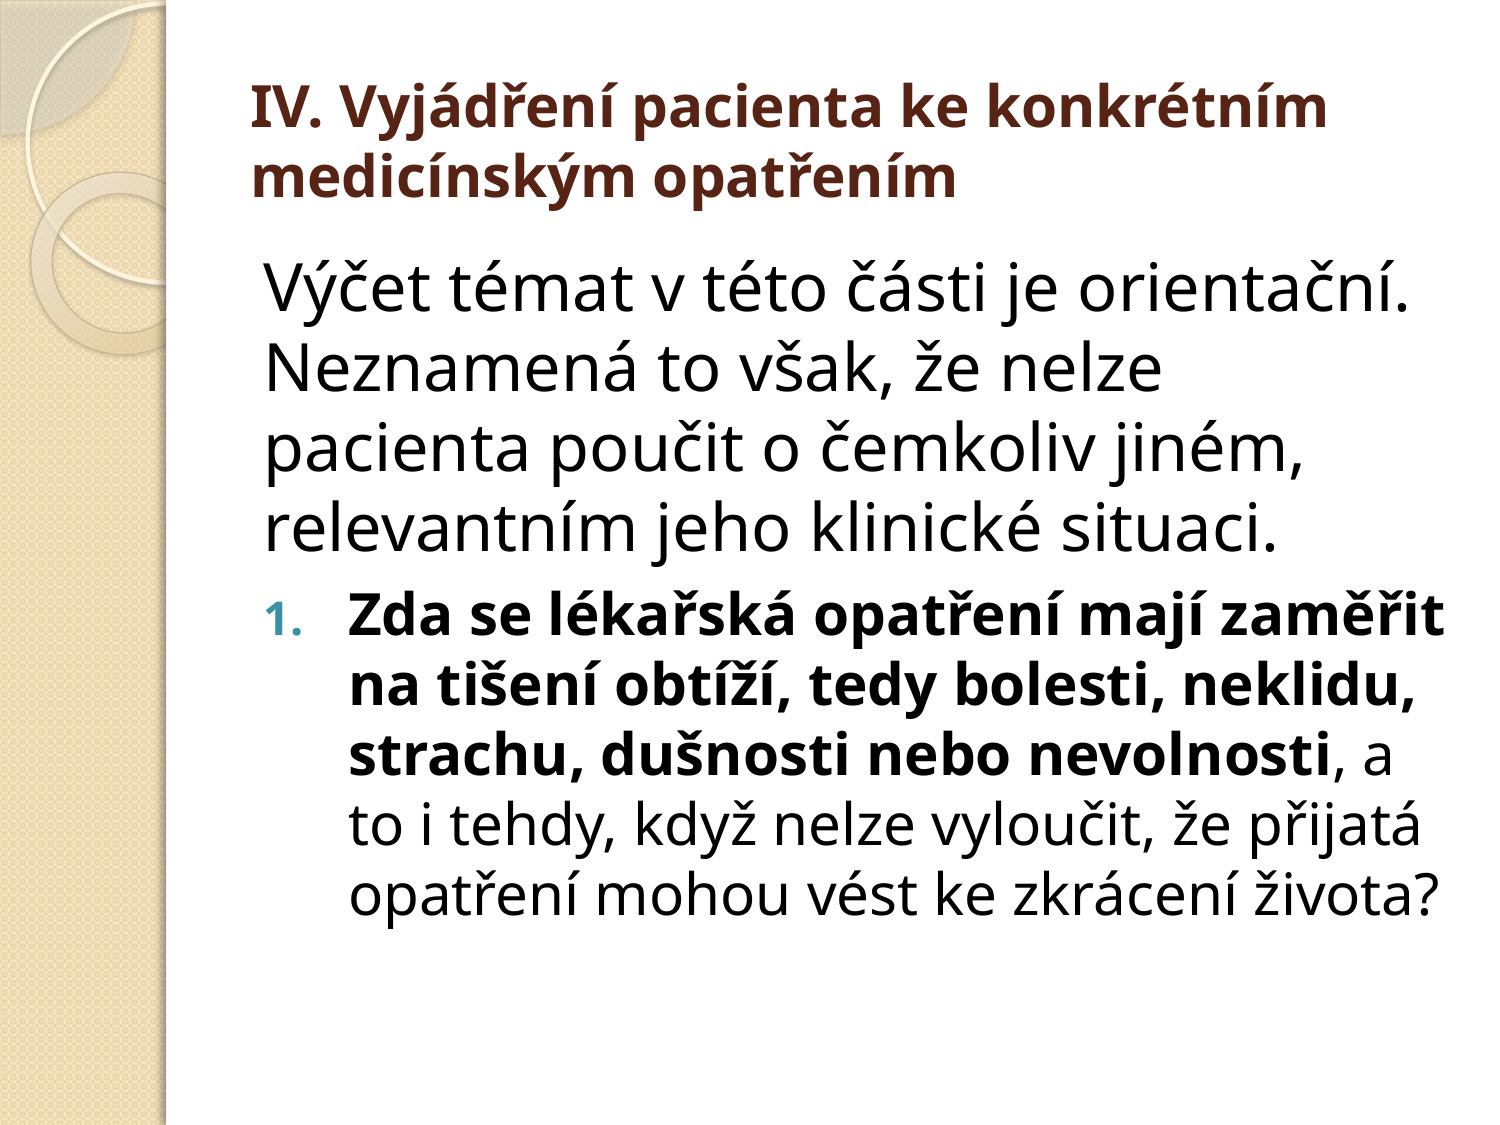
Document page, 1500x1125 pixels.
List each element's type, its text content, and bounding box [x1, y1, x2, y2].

title IV. Vyjádření pacienta ke konkrétním medicínským opatřením [235, 45, 1466, 233]
list Výčet témat v této části je orientační. Neznamená to však, že nelze pacienta poučit o čemkoliv jiném, relevantním jeho klinické situaci. Zda se lékařská opatření mají zaměřit na tišení obtíží, tedy bolesti, neklidu, strachu, dušnosti nebo nevolnosti, a to i tehdy, když nelze vyloučit, že přijatá opatření mohou vést ke zkrácení života? [235, 237, 1466, 1025]
